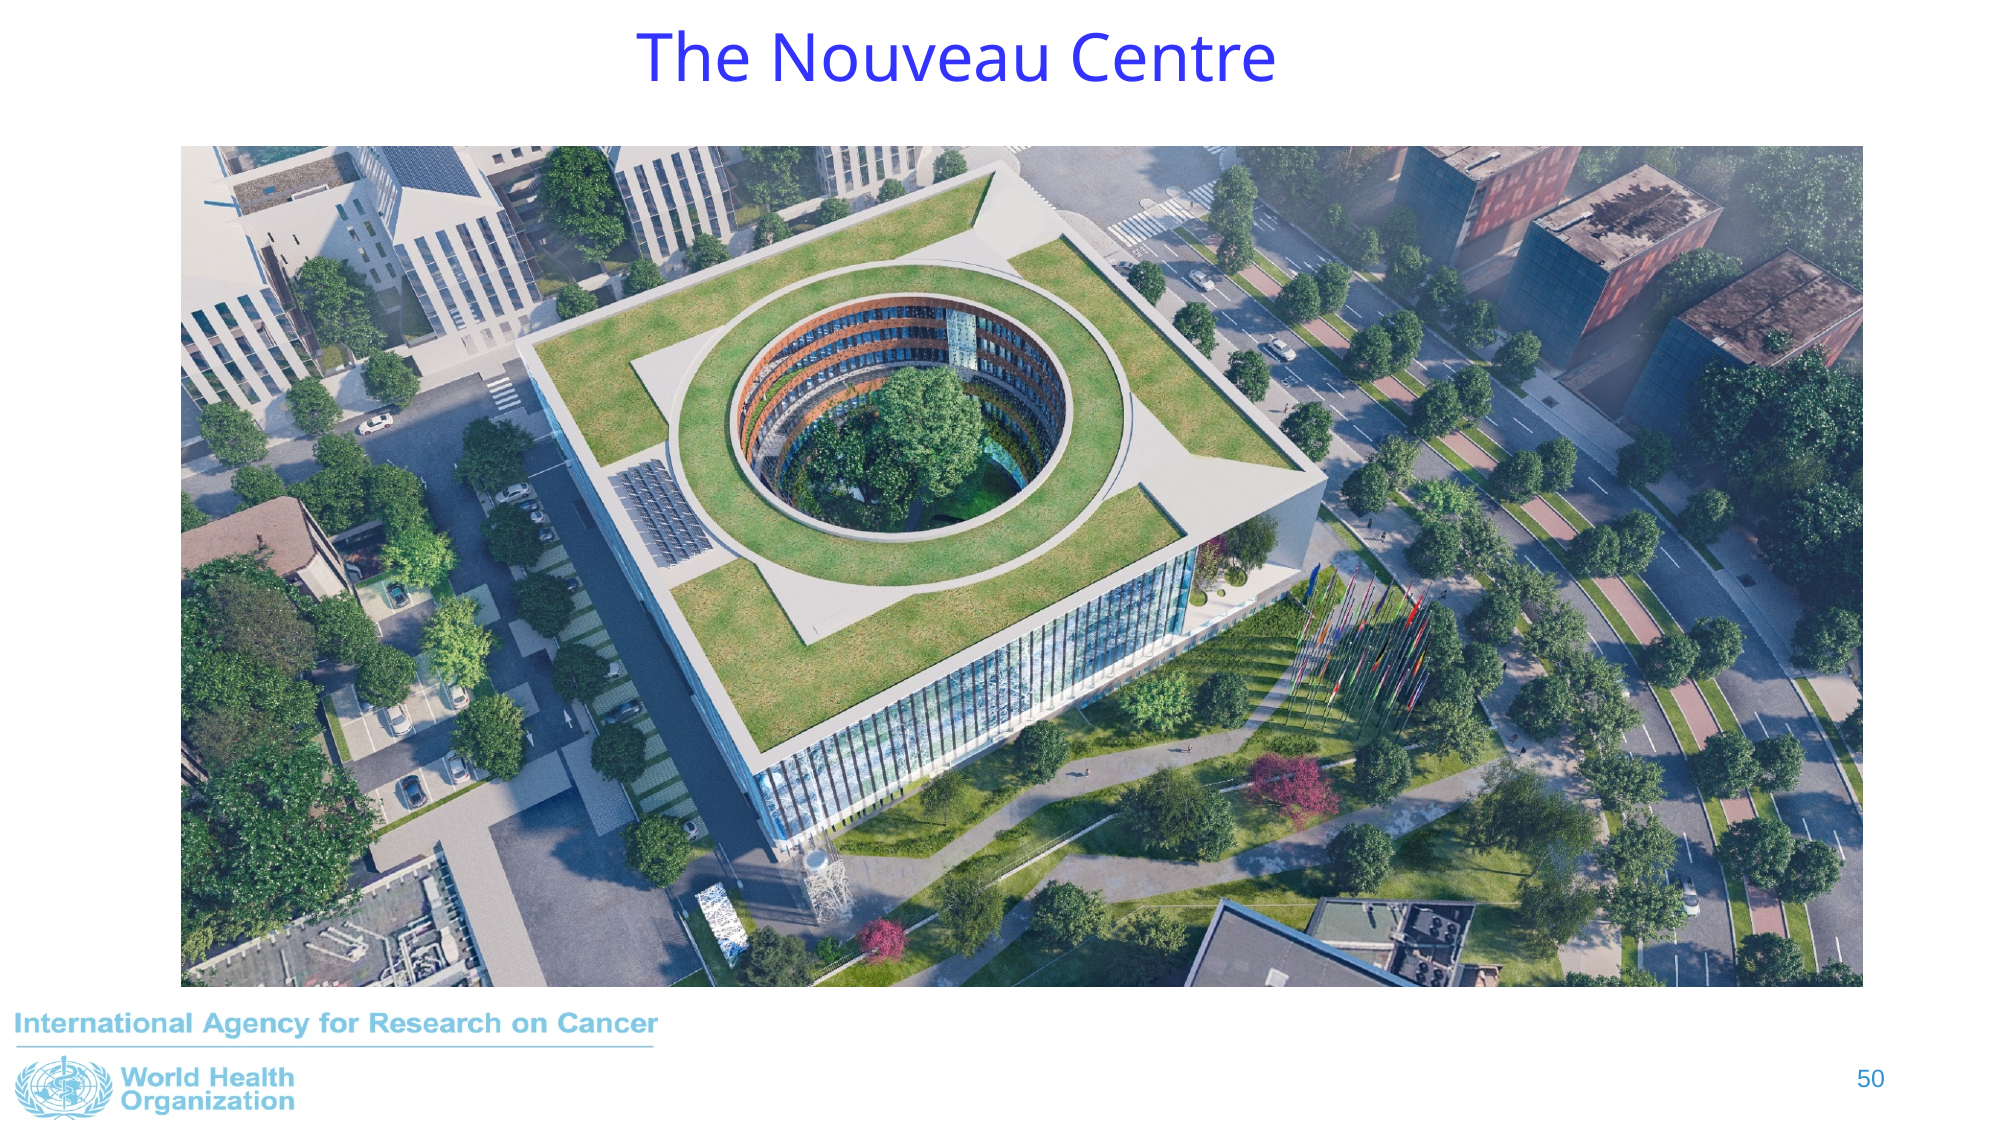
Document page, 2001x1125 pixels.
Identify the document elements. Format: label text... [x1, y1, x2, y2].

text_box The Nouveau Centre [0, 7, 1916, 103]
picture [181, 146, 1863, 988]
picture [15, 1011, 658, 1120]
slide_number 50 [1433, 1025, 1900, 1100]
